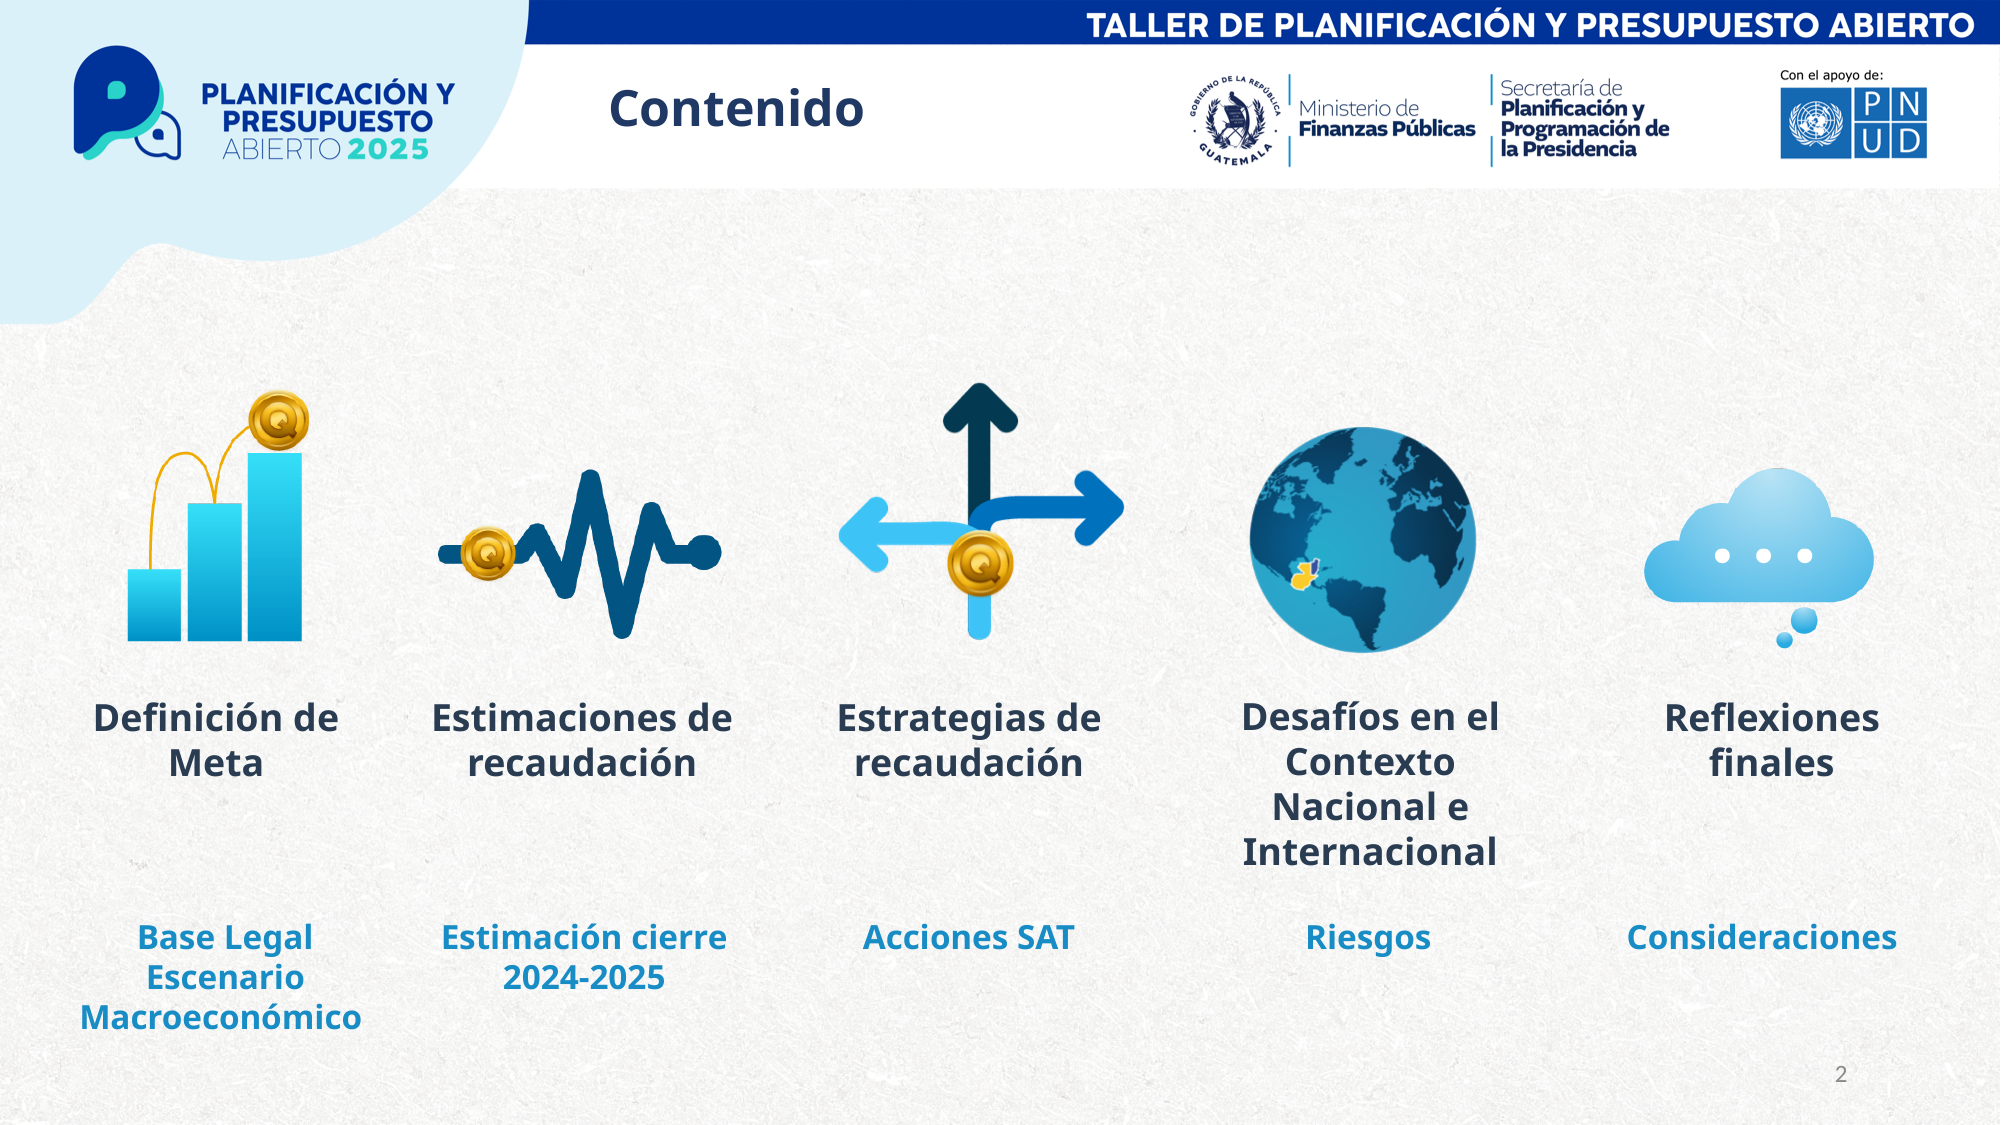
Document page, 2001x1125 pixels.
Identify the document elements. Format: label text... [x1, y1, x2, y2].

text_box Consideraciones [1592, 908, 1932, 964]
text_box Base Legal Escenario Macroeconómico [48, 908, 402, 1044]
title Contenido [593, 60, 987, 161]
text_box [1552, 368, 1958, 793]
text_box Estimación cierre 2024-2025 [407, 908, 762, 1004]
slide_number 2 [1412, 1042, 1863, 1103]
text_box Riesgos [1229, 908, 1508, 964]
picture [0, 0, 2000, 1125]
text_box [28, 334, 423, 793]
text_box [1186, 394, 1550, 883]
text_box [790, 361, 1149, 793]
text_box Acciones SAT [830, 908, 1109, 964]
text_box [403, 394, 766, 793]
